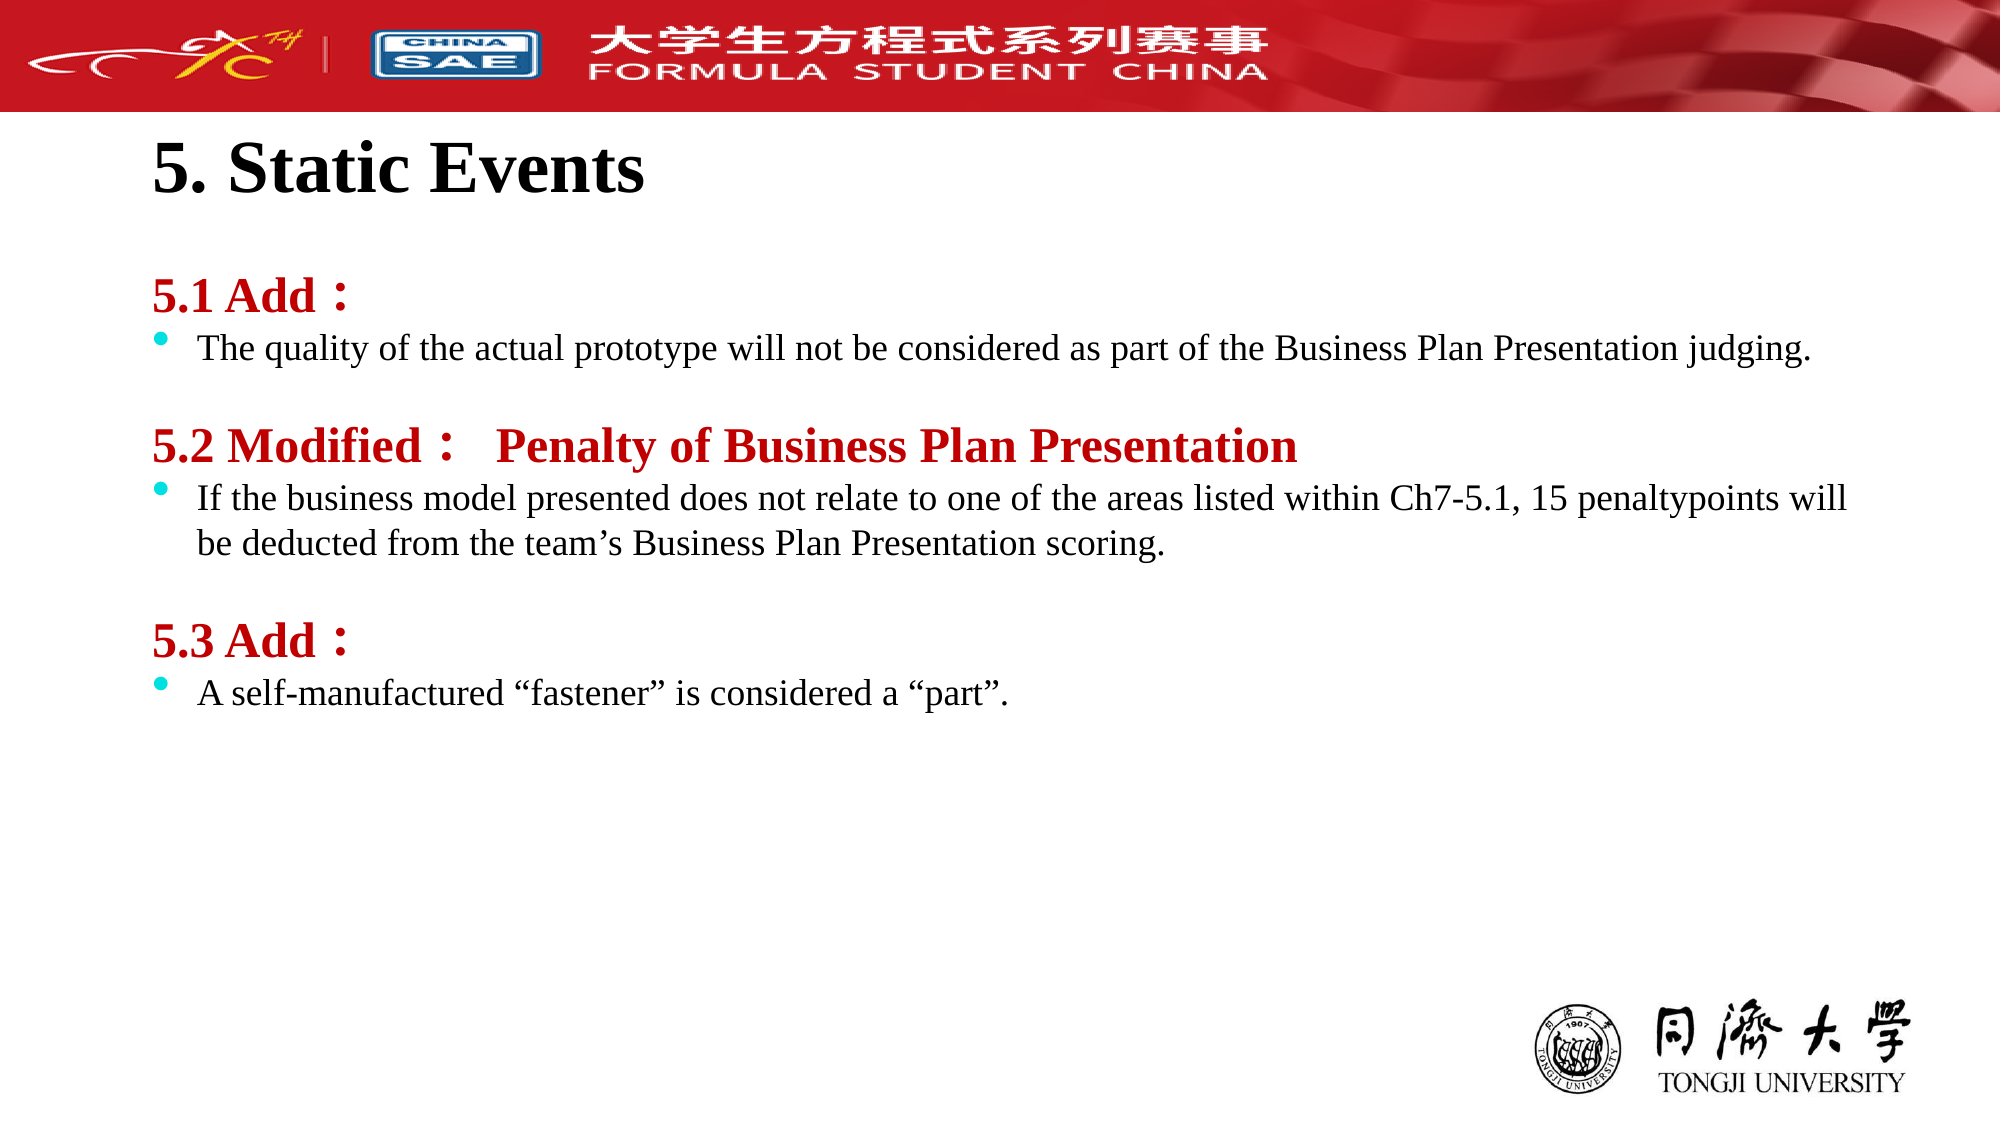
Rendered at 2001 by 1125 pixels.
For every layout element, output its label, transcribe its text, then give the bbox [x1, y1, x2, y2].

title 5. Static Events [137, 59, 1863, 255]
text_box 5.1 Add： The quality of the actual prototype will not be considered as part of the Business Plan Presentation judging. 5.2 Modified：Penalty of Business Plan Presentation If the business model presented does not relate to one of the areas listed within Ch7-5.1, 15 penaltypoints will be deducted from the team’s Business Plan Presentation scoring. 5.3 Add： A self-manufactured “fastener” is considered a “part”. [137, 255, 1884, 760]
picture [1519, 991, 1928, 1099]
picture [0, 0, 2000, 112]
